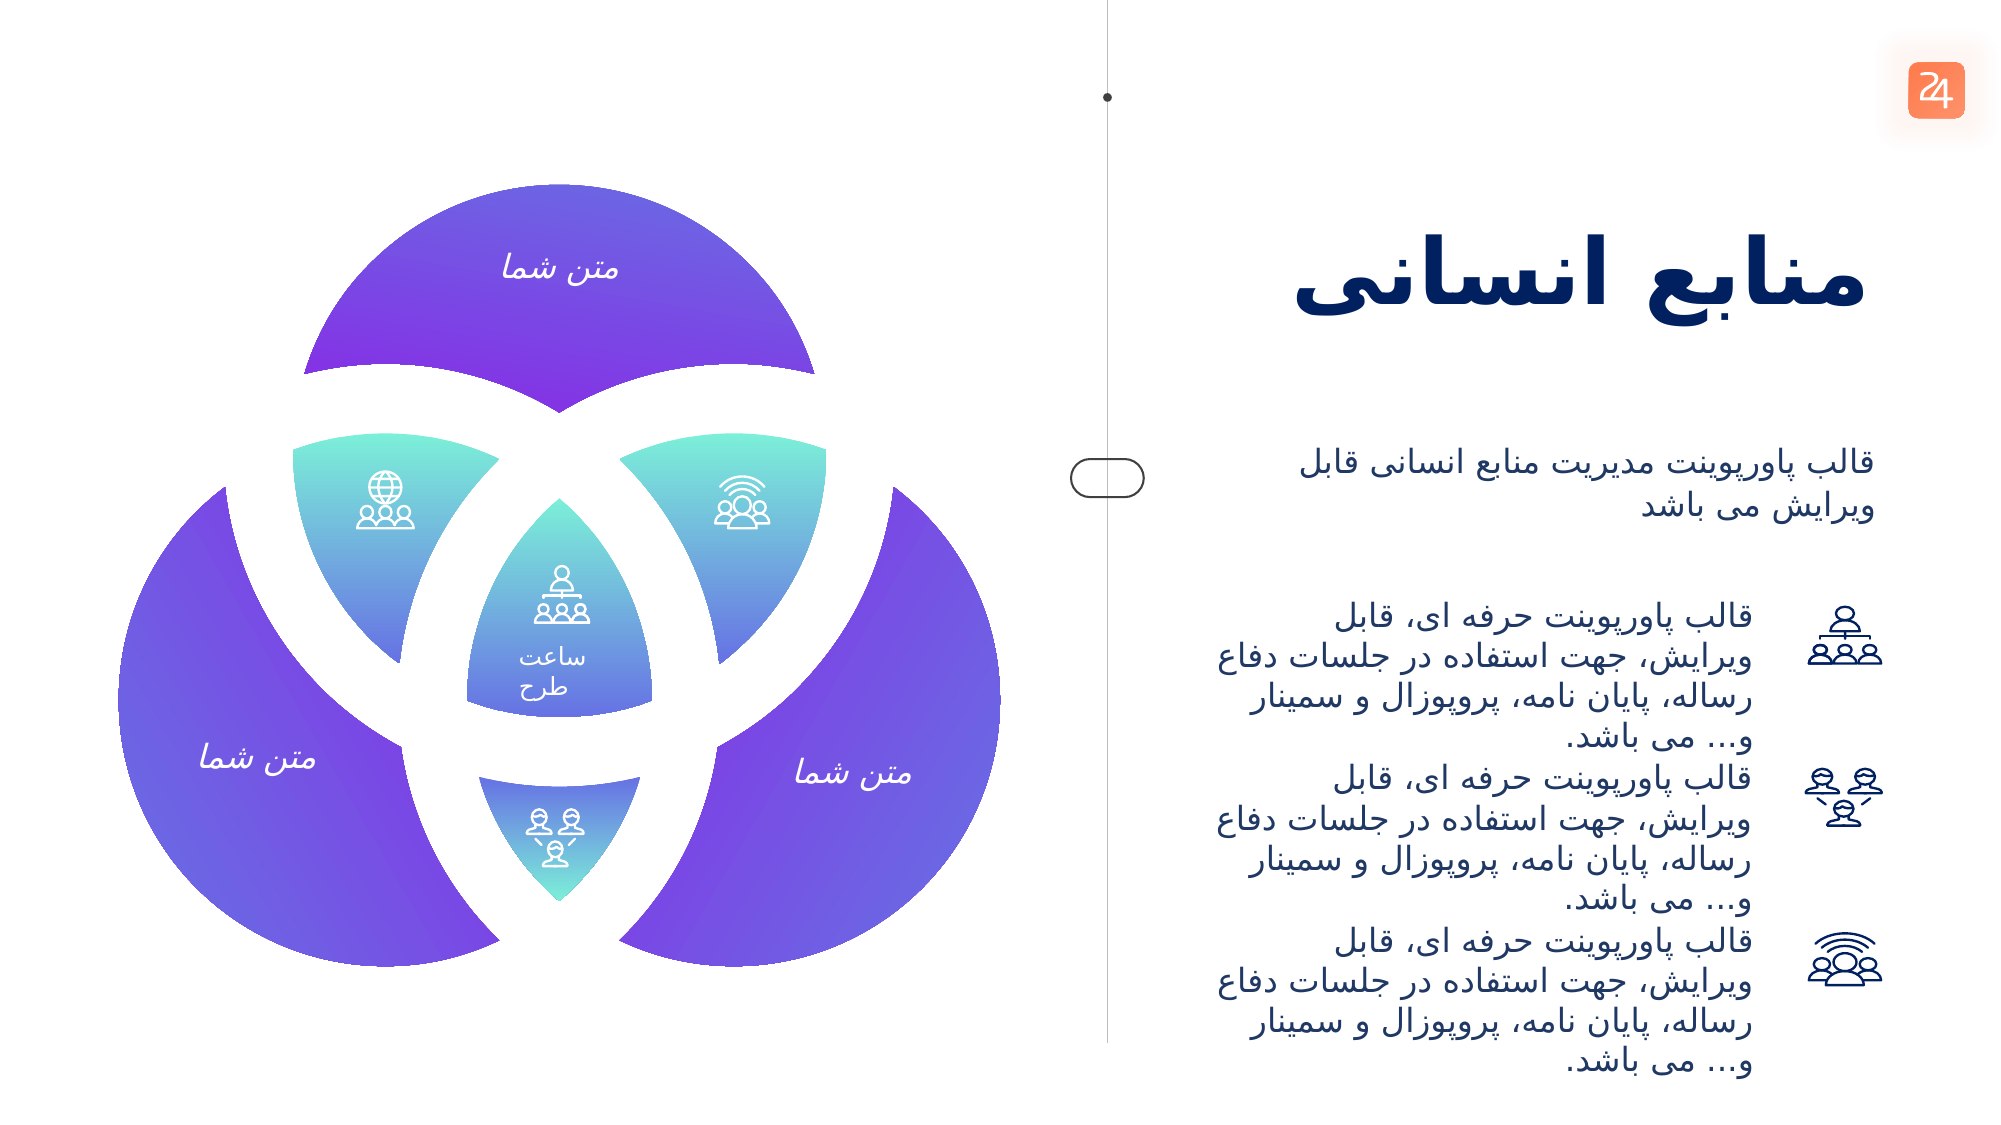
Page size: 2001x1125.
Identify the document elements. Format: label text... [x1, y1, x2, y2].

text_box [118, 158, 1001, 967]
text_box [1102, 92, 1107, 103]
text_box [1908, 62, 1965, 119]
text_box منابع انسانی [1199, 239, 1871, 323]
text_box [1108, 92, 1113, 103]
text_box [1069, 458, 1107, 499]
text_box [1208, 756, 1882, 878]
text_box [1108, 458, 1145, 499]
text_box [1209, 918, 1882, 1040]
text_box قالب پاورپوینت مدیریت منابع انسانی قابل ویرایش می باشد [1205, 437, 1877, 523]
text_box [1209, 594, 1882, 716]
